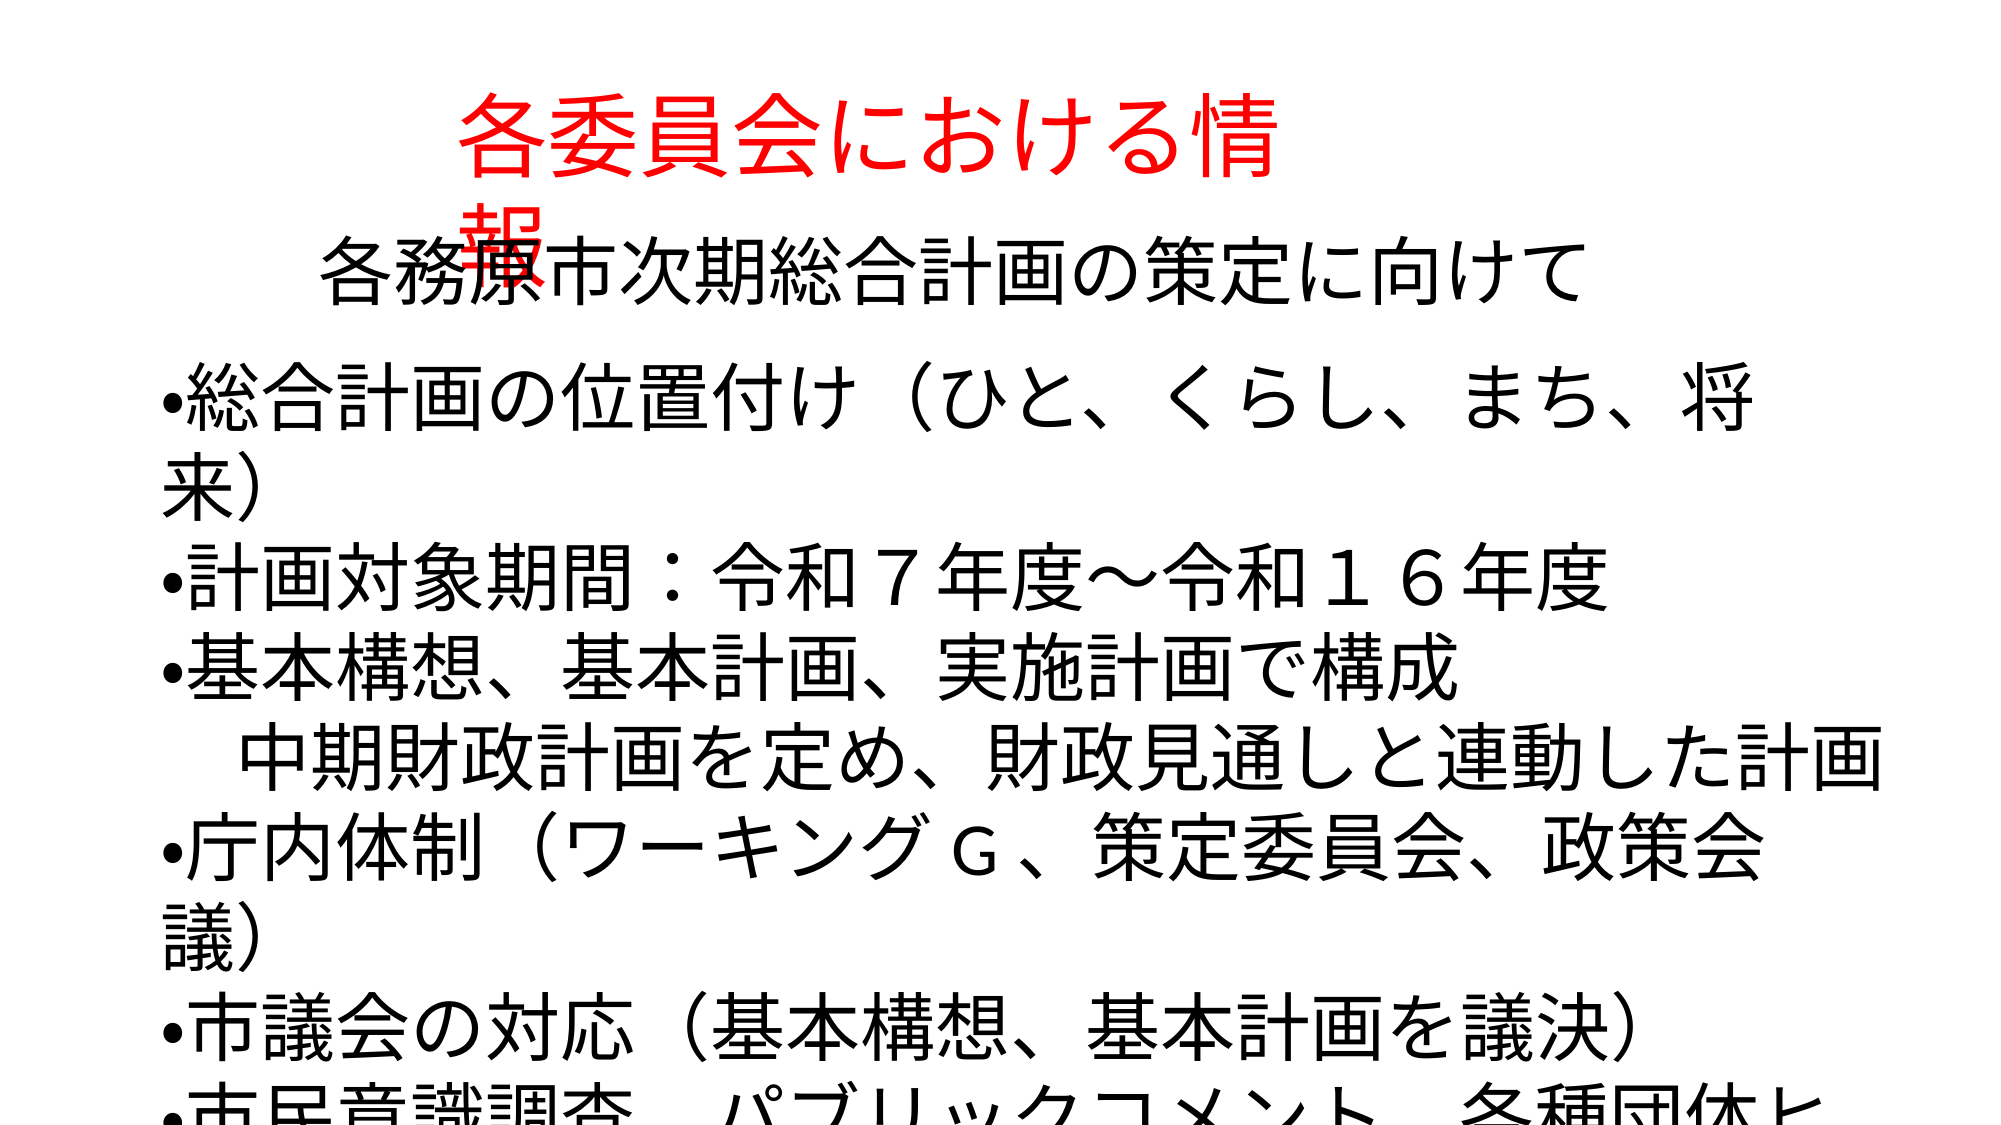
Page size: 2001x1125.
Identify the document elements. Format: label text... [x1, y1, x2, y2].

text_box ・総合計画の位置付け（ひと、くらし、まち、将来） ・計画対象期間：令和７年度～令和１６年度 ・基本構想、基本計画、実施計画で構成 中期財政計画を定め、財政見通しと連動した計画 ・庁内体制（ワーキングG、策定委員会、政策会議） ・市議会の対応（基本構想、基本計画を議決） ・市民意識調査、パブリックコメント、各種団体ヒアリン グ、まちづくりミーティングや「あさけんポスト」 [145, 343, 1906, 1125]
text_box 各務原市次期総合計画の策定に向けて [304, 217, 1680, 323]
text_box 各委員会における情報 [441, 71, 1365, 217]
